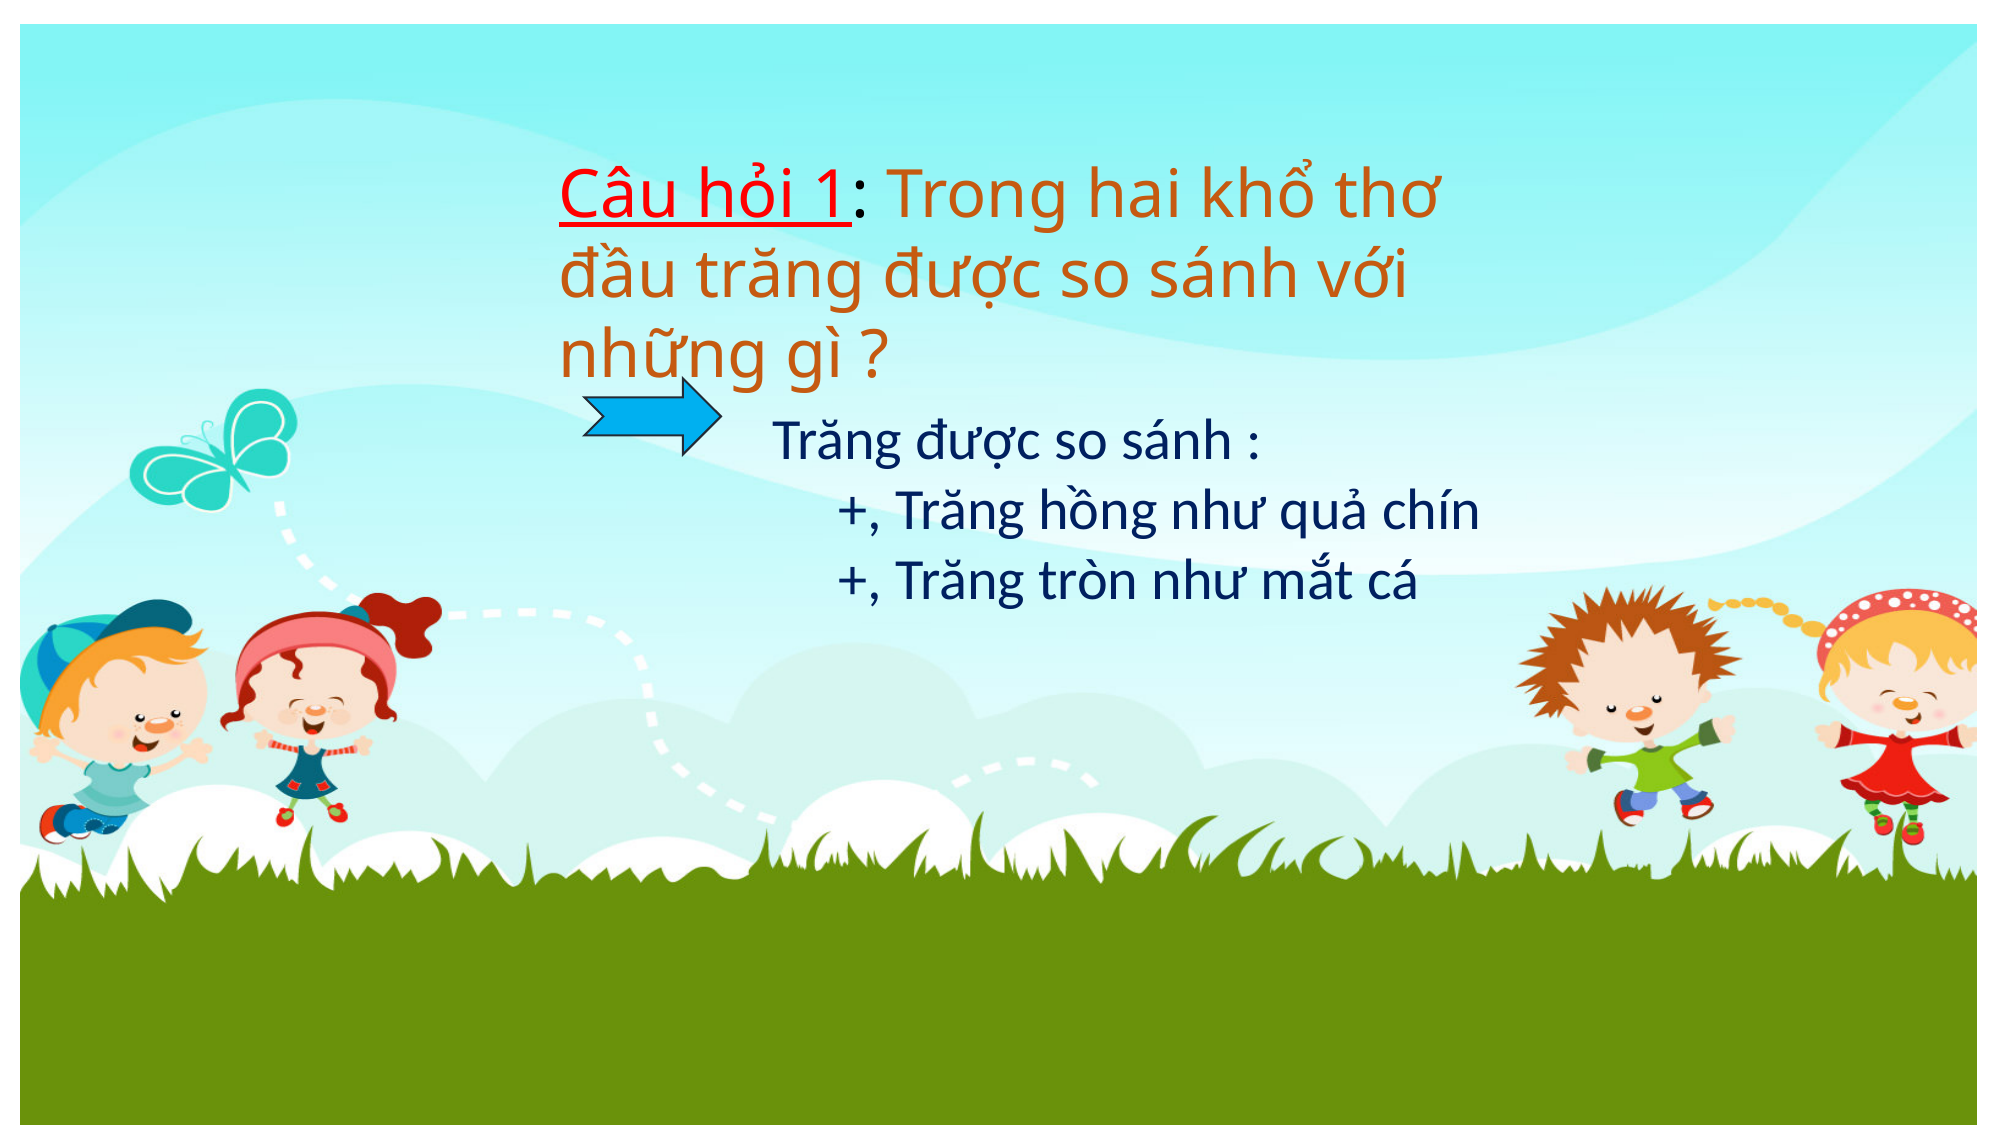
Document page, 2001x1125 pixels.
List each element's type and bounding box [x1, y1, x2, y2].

list [20, 24, 1977, 1125]
